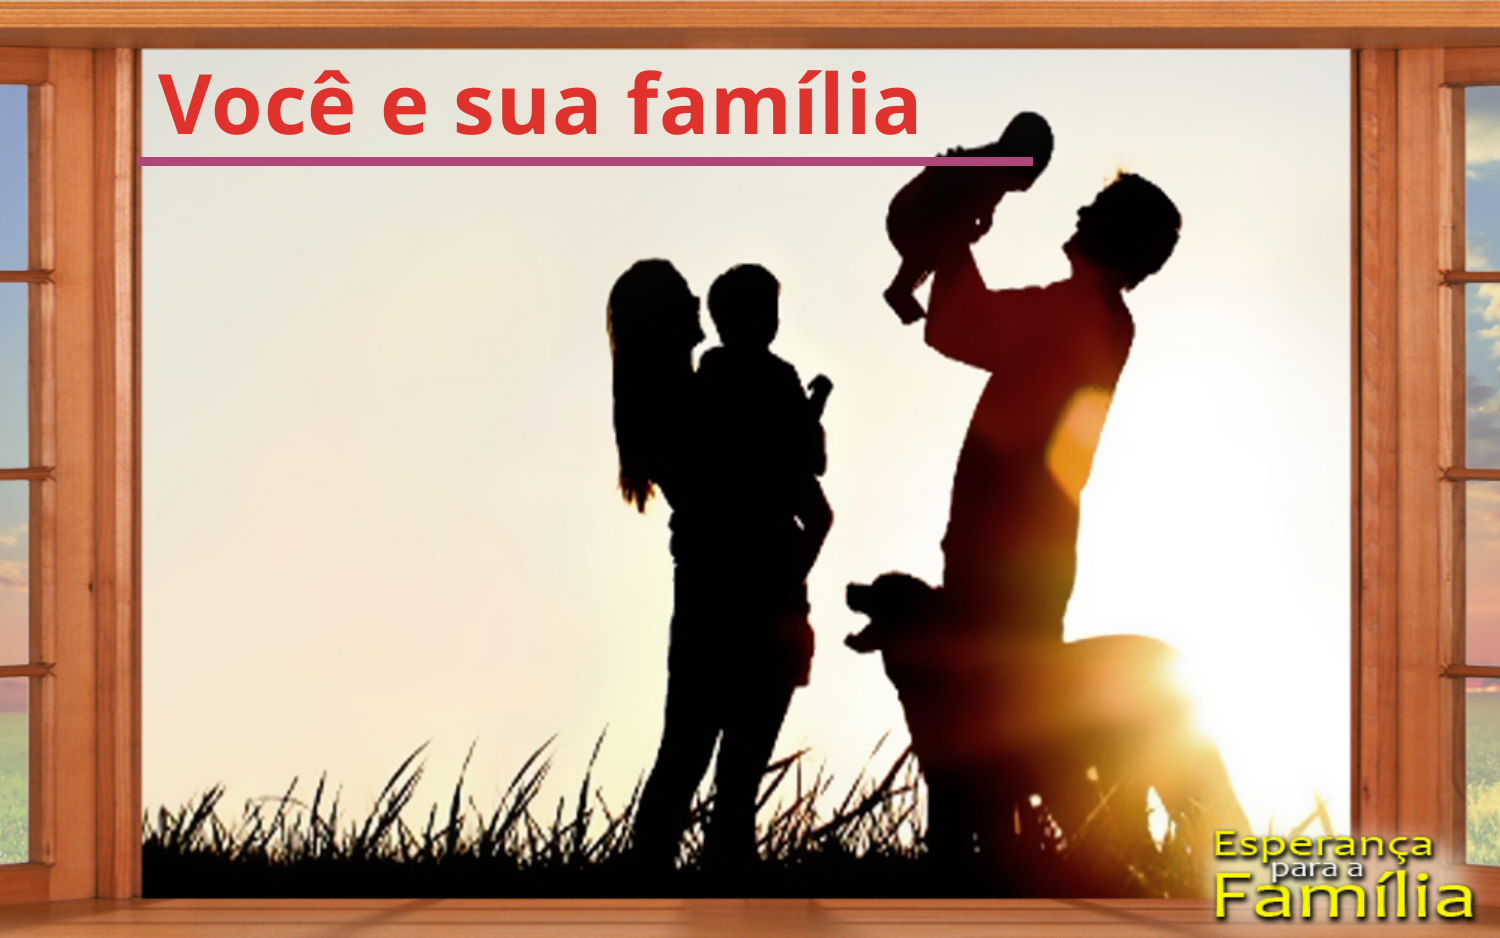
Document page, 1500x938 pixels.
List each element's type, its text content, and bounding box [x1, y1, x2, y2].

picture [0, 0, 1500, 938]
text_box Você e sua família [143, 43, 1118, 159]
